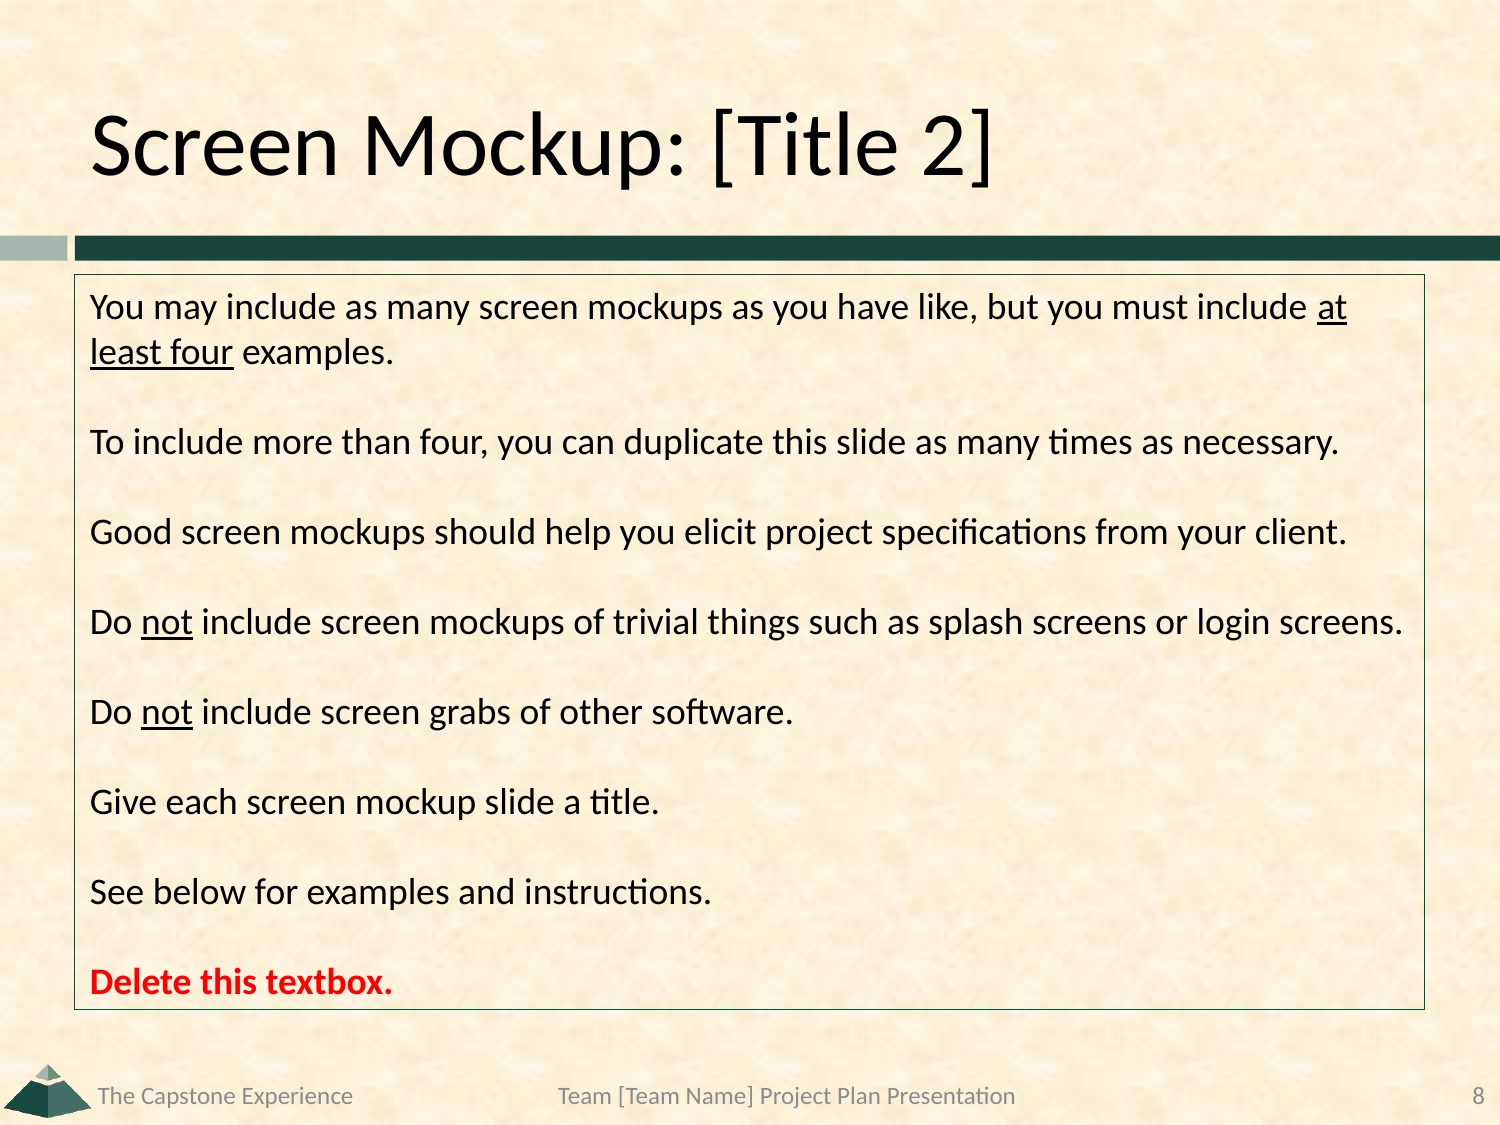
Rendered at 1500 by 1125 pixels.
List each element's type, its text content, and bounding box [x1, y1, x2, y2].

slide_number 8 [1150, 1065, 1500, 1125]
slide_number The Capstone Experience [75, 1065, 425, 1125]
title Screen Mockup: [Title 2] [75, 45, 1425, 233]
picture [0, 0, 1500, 1125]
text_box You may include as many screen mockups as you have like, but you must include at least four examples. To include more than four, you can duplicate this slide as many times as necessary. Good screen mockups should help you elicit project specifications from your client. Do not include screen mockups of trivial things such as splash screens or login screens. Do not include screen grabs of other software. Give each screen mockup slide a title. See below for examples and instructions. Delete this textbox. [74, 274, 1425, 1010]
footer Team [Team Name] Project Plan Presentation [425, 1065, 1150, 1125]
